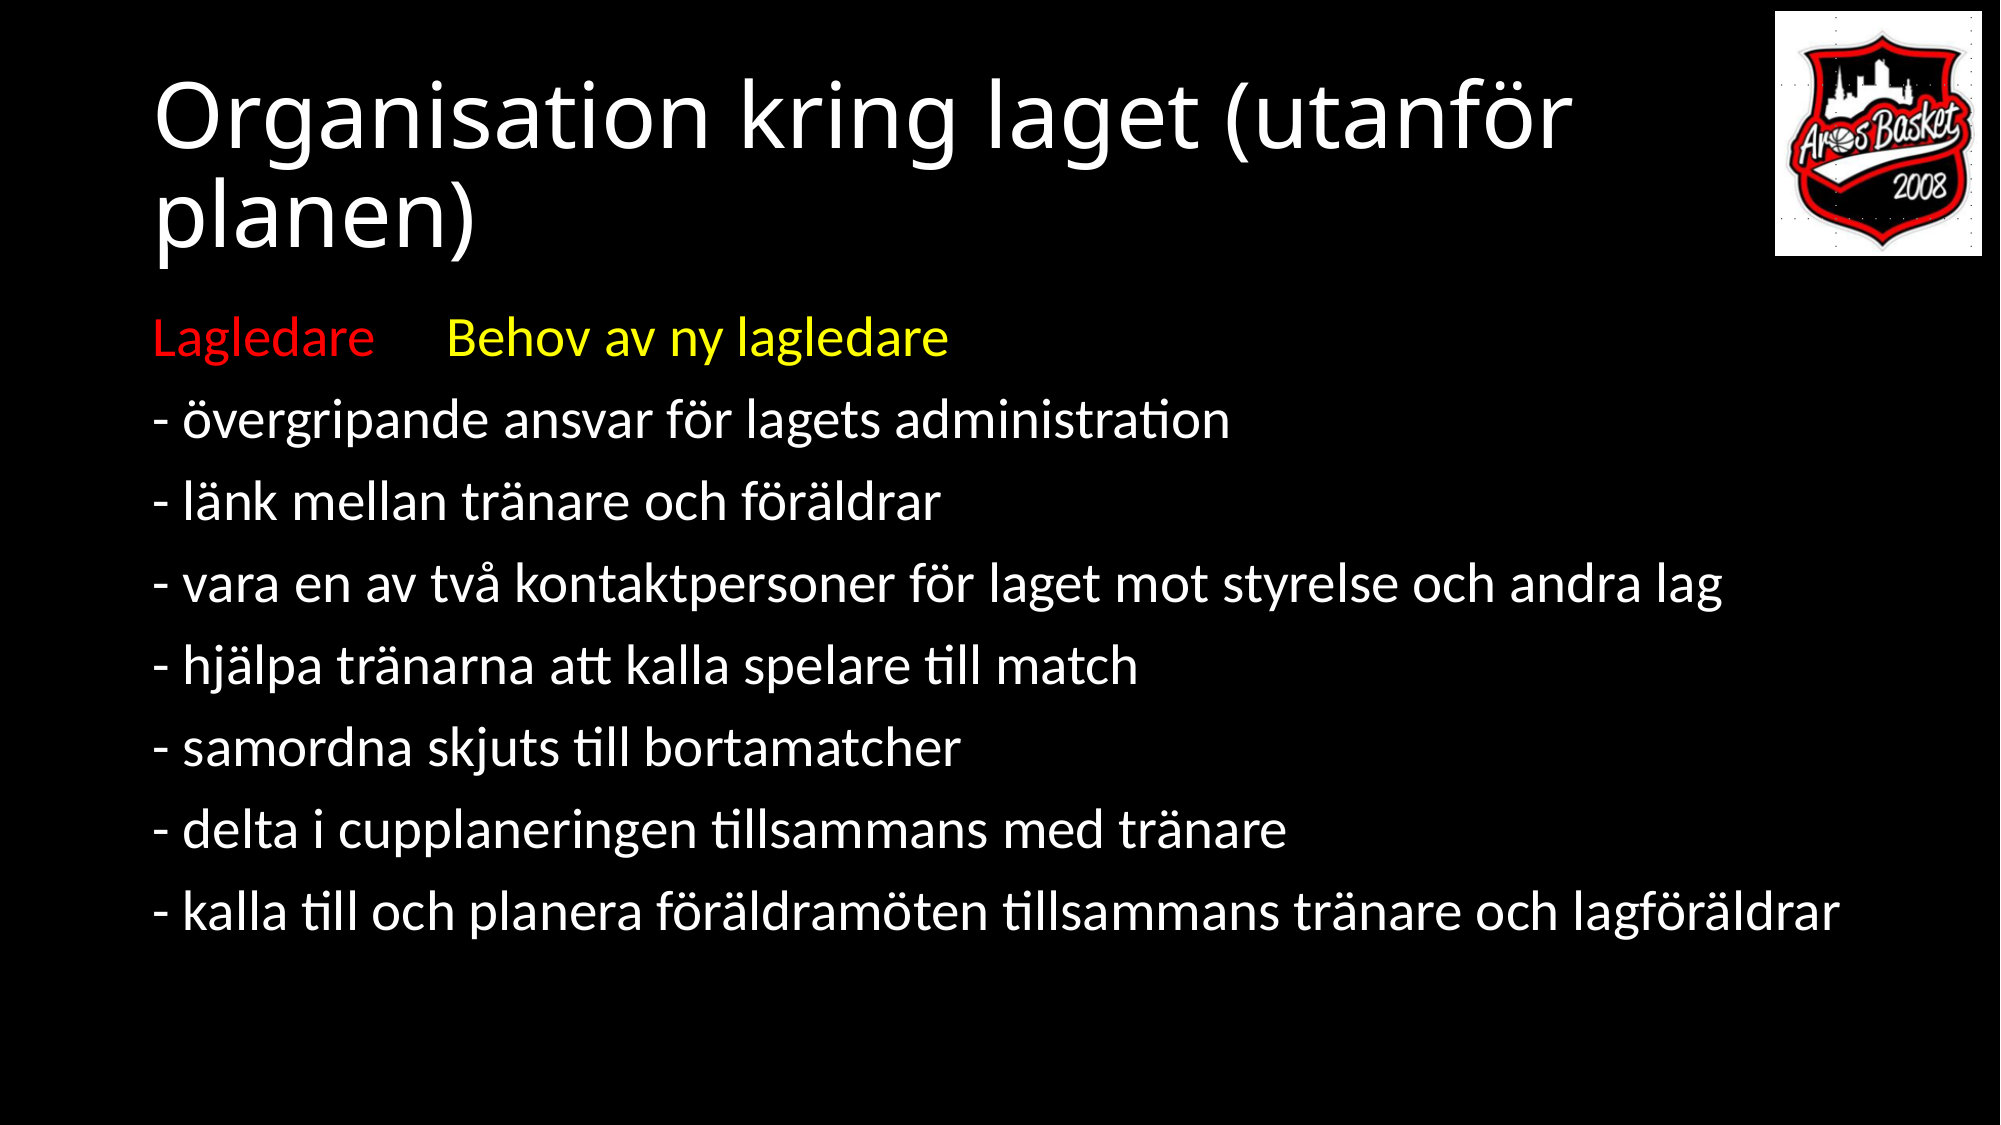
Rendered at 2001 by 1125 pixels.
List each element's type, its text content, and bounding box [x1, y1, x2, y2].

list Lagledare Behov av ny lagledare - övergripande ansvar för lagets administration - länk mellan tränare och föräldrar - vara en av två kontaktpersoner för laget mot styrelse och andra lag - hjälpa tränarna att kalla spelare till match - samordna skjuts till bortamatcher - delta i cupplaneringen tillsammans med tränare - kalla till och planera föräldramöten tillsammans tränare och lagföräldrar [137, 299, 1863, 1014]
title Organisation kring laget (utanför planen) [137, 59, 1863, 278]
picture [1775, 11, 1982, 256]
